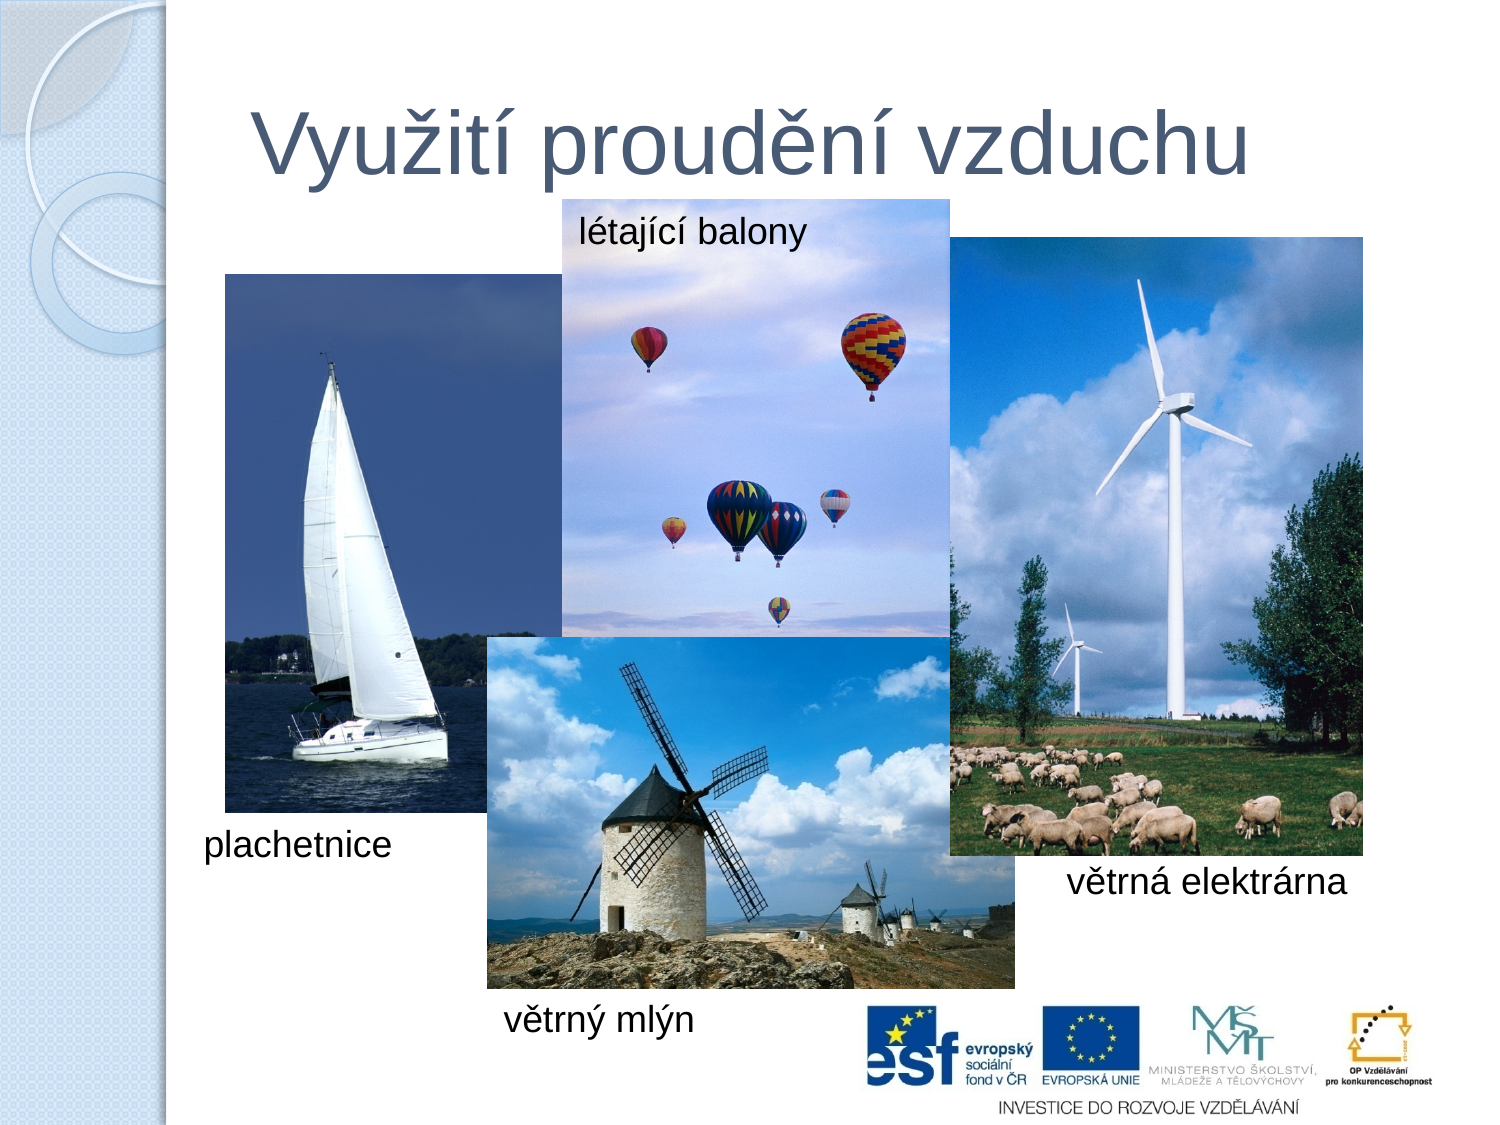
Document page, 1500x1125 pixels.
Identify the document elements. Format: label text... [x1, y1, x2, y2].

picture [224, 199, 1363, 990]
text_box větrný mlýn [488, 1000, 711, 1048]
text_box plachetnice [188, 812, 408, 873]
title Využití proudění vzduchu [235, 45, 1466, 233]
picture [849, 993, 1451, 1125]
text_box větrná elektrárna [1051, 866, 1363, 910]
